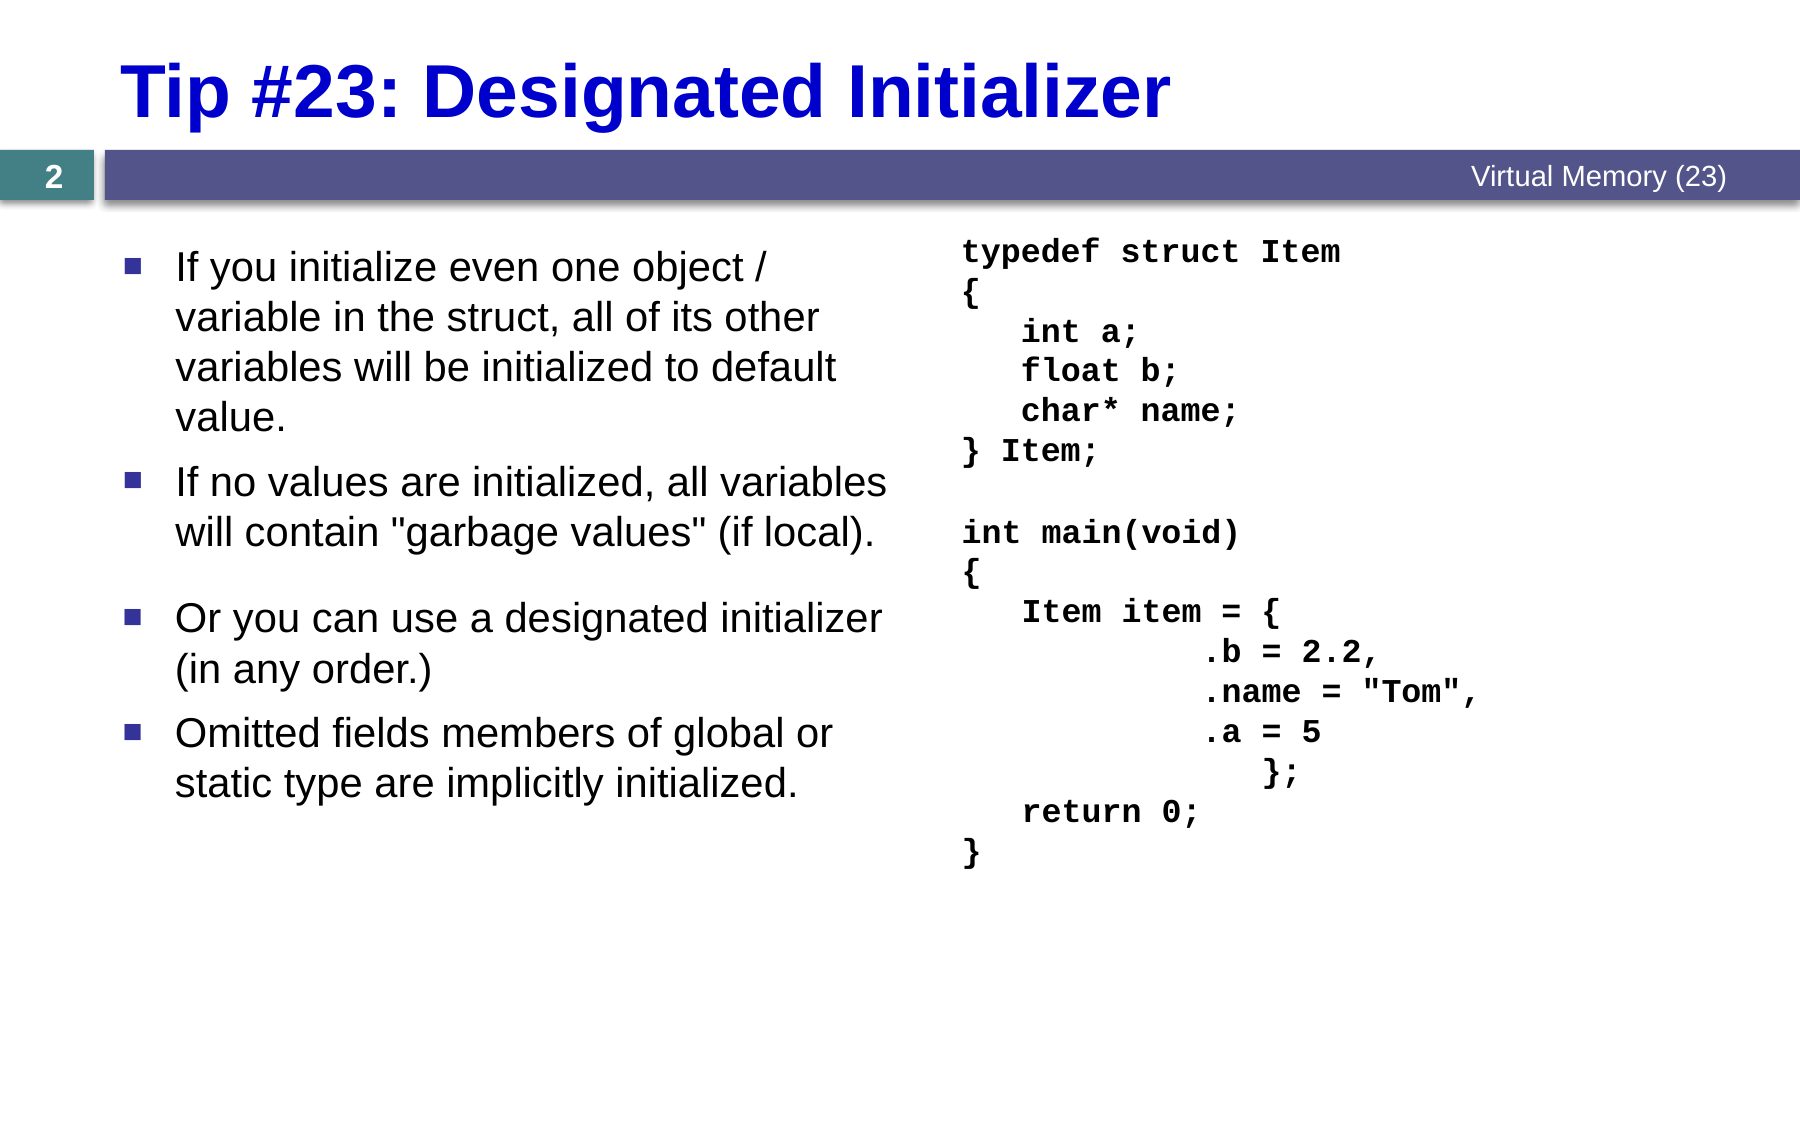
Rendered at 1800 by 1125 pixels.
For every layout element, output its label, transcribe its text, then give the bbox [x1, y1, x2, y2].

slide_number 2 [0, 152, 108, 198]
footer Virtual Memory (23) [675, 149, 1743, 202]
text_box int main(void) { Item item = { .b = 2.2, .name = "Tom", .a = 5 }; return 0; } [946, 502, 1623, 877]
list If you initialize even one object / variable in the struct, all of its other variables will be initialized to default value. If no values are initialized, all variables will contain "garbage values" (if local). [107, 231, 919, 583]
text_box Or you can use a designated initializer (in any order.) Omitted fields members of global or static type are implicitly initialized. [107, 583, 919, 836]
text_box typedef struct Item { int a; float b; char* name; } Item; int main(void) { Item item = {5, 2.2, "Tom"}; return 0; } [946, 221, 1635, 716]
title Tip #23: Designated Initializer [105, 27, 1743, 149]
